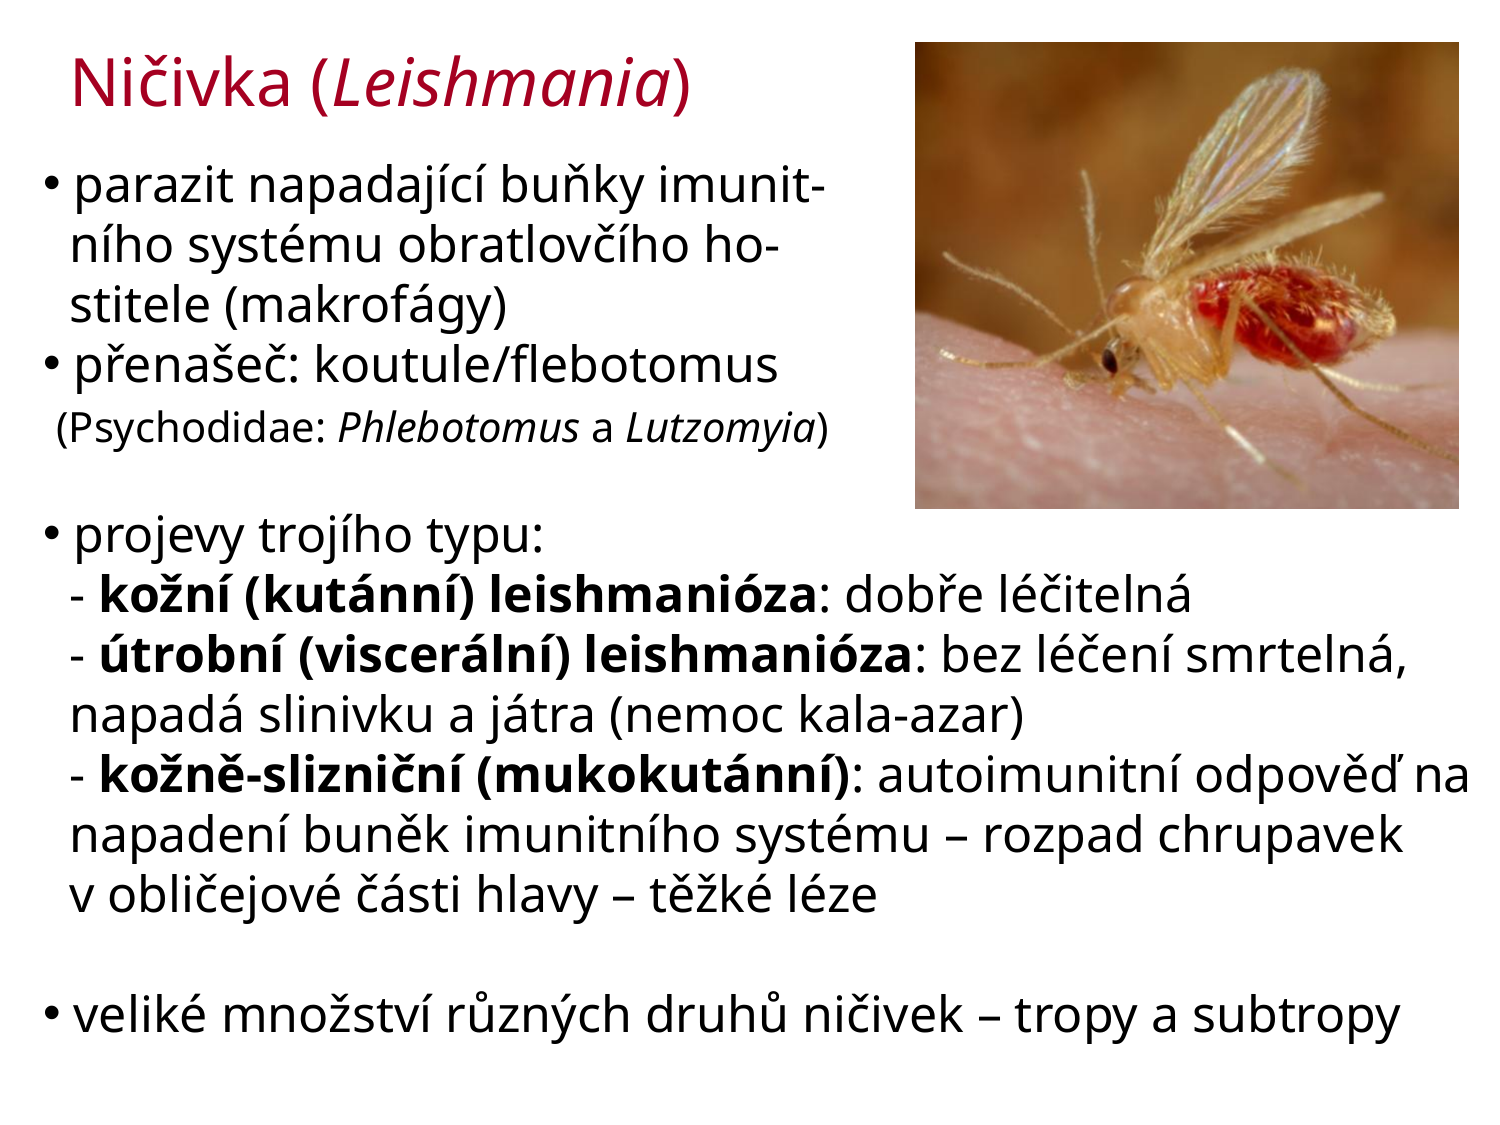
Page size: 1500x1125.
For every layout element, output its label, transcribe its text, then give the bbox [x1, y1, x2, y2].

text_box parazit napadající buňky imunit- ního systému obratlovčího ho- stitele (makrofágy) přenašeč: koutule/flebotomus (Psychodidae: Phlebotomus a Lutzomyia) projevy trojího typu: - kožní (kutánní) leishmanióza: dobře léčitelná - útrobní (viscerální) leishmanióza: bez léčení smrtelná, napadá slinivku a játra (nemoc kala-azar) - kožně-slizniční (mukokutánní): autoimunitní odpověď na napadení buněk imunitního systému – rozpad chrupavek v obličejové části hlavy – těžké léze veliké množství různých druhů ničivek – tropy a subtropy [28, 144, 1494, 1050]
text_box Ničivka (Leishmania) [54, 32, 707, 127]
picture [915, 42, 1460, 509]
